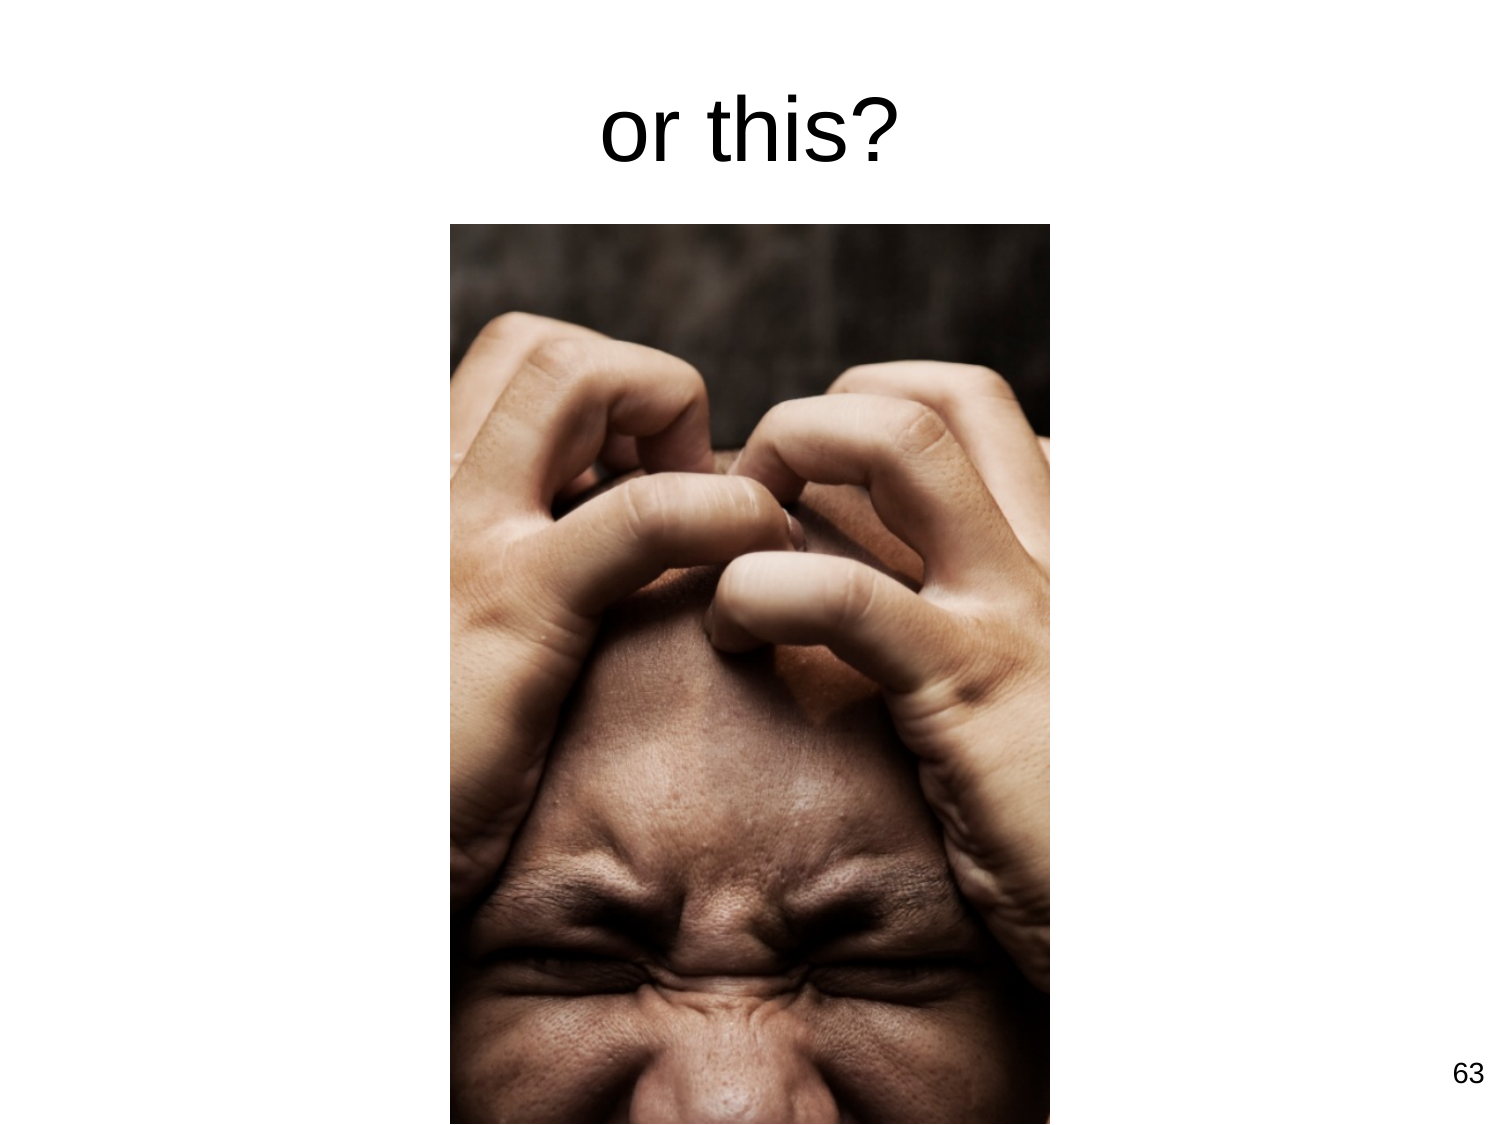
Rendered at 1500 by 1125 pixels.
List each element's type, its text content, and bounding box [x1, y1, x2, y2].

title or this? [0, 0, 1500, 250]
picture [449, 224, 1051, 1125]
slide_number 63 [1149, 1046, 1500, 1125]
